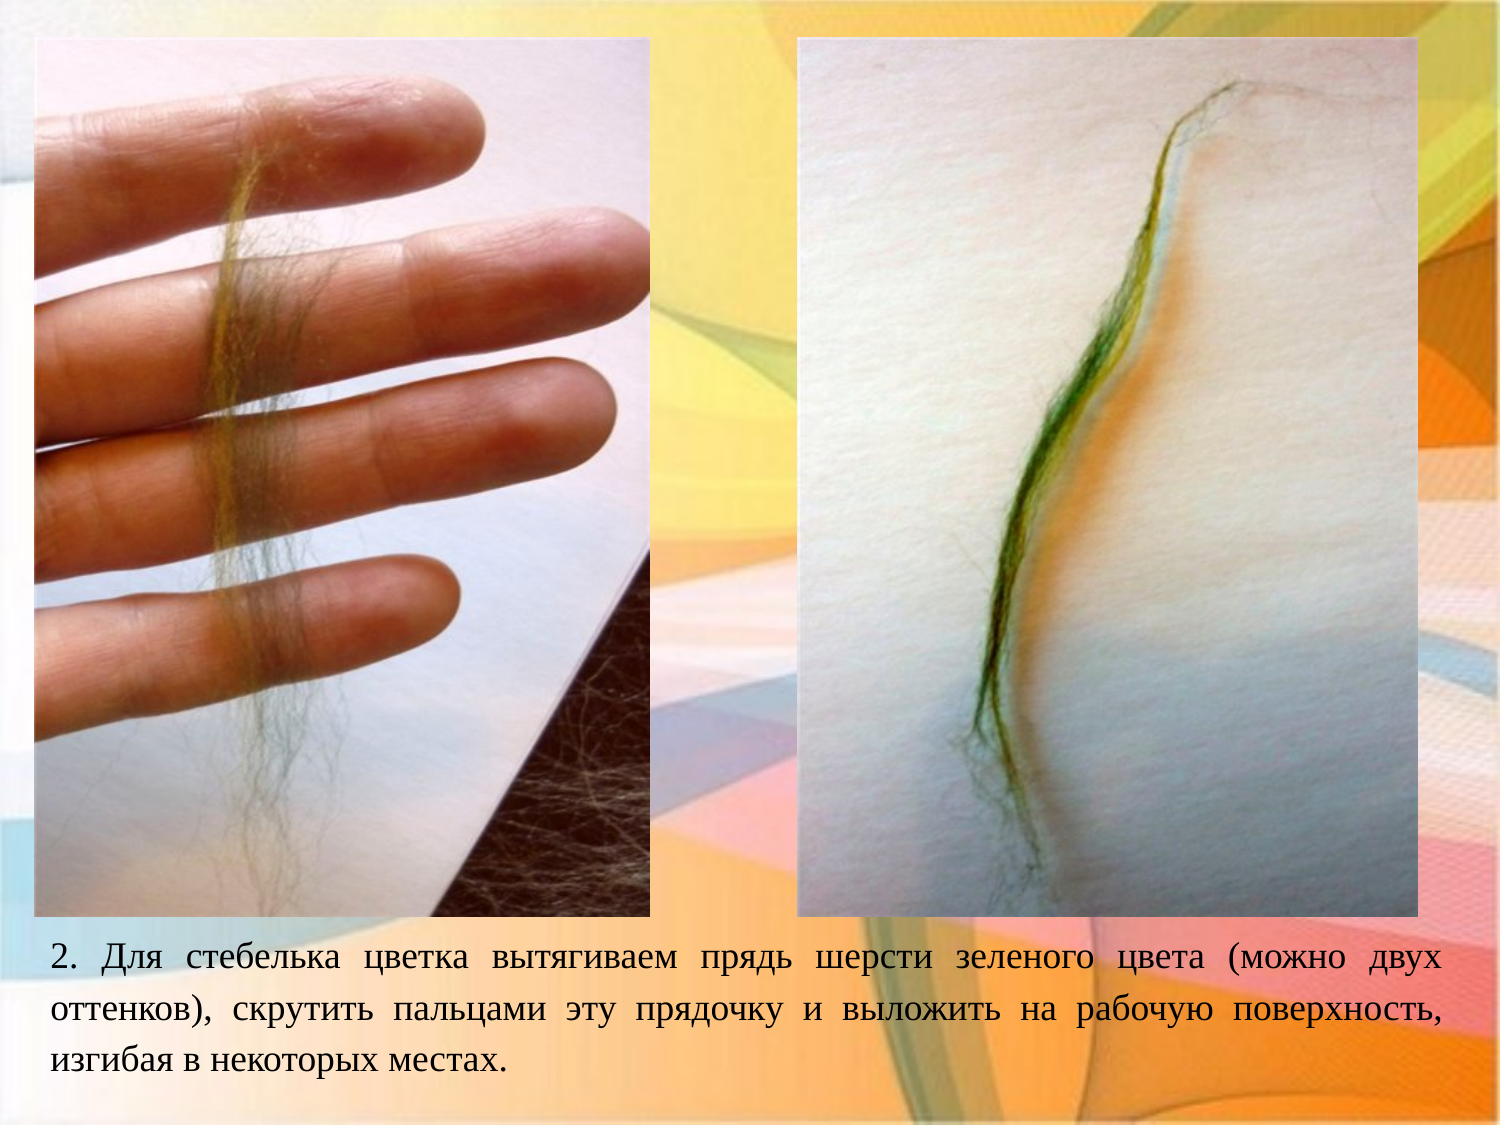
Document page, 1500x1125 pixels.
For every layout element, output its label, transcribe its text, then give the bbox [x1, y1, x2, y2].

text_box 2. Для стебелька цветка вытягиваем прядь шерсти зеленого цвета (можно двух оттенков), скрутить пальцами эту прядочку и выложить на рабочую поверхность, изгибая в некоторых местах. [35, 916, 1459, 1087]
picture [0, 0, 1500, 1125]
